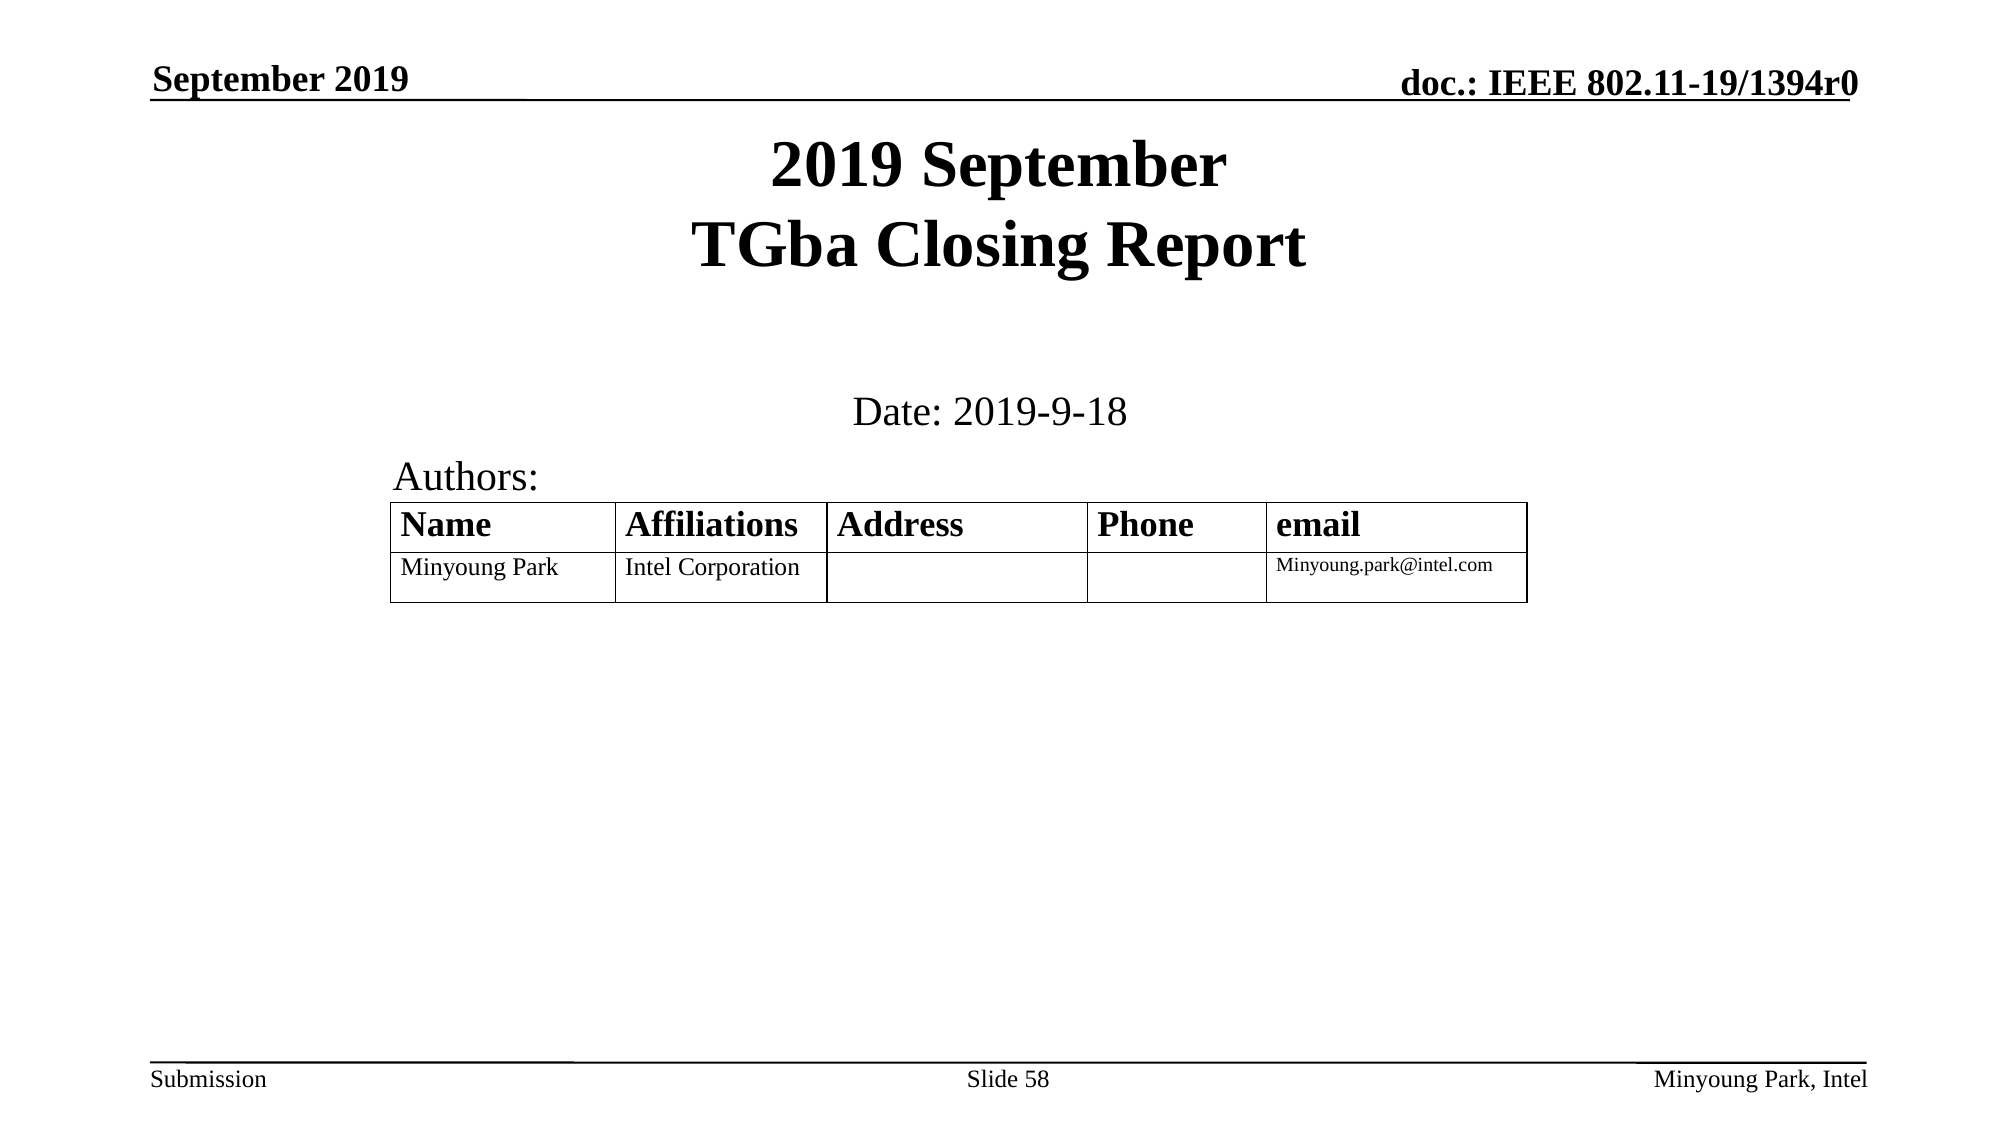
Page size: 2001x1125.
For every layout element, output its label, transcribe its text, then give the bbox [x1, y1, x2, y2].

slide_number Slide 58 [950, 1061, 1067, 1123]
text_box Date: 2019-9-18 [352, 376, 1628, 442]
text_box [377, 501, 1555, 934]
title 2019 September TGba Closing Report [149, 112, 1850, 288]
text_box Authors: [377, 441, 616, 500]
footer Minyoung Park, Intel [1171, 1061, 1869, 1093]
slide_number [152, 54, 563, 100]
